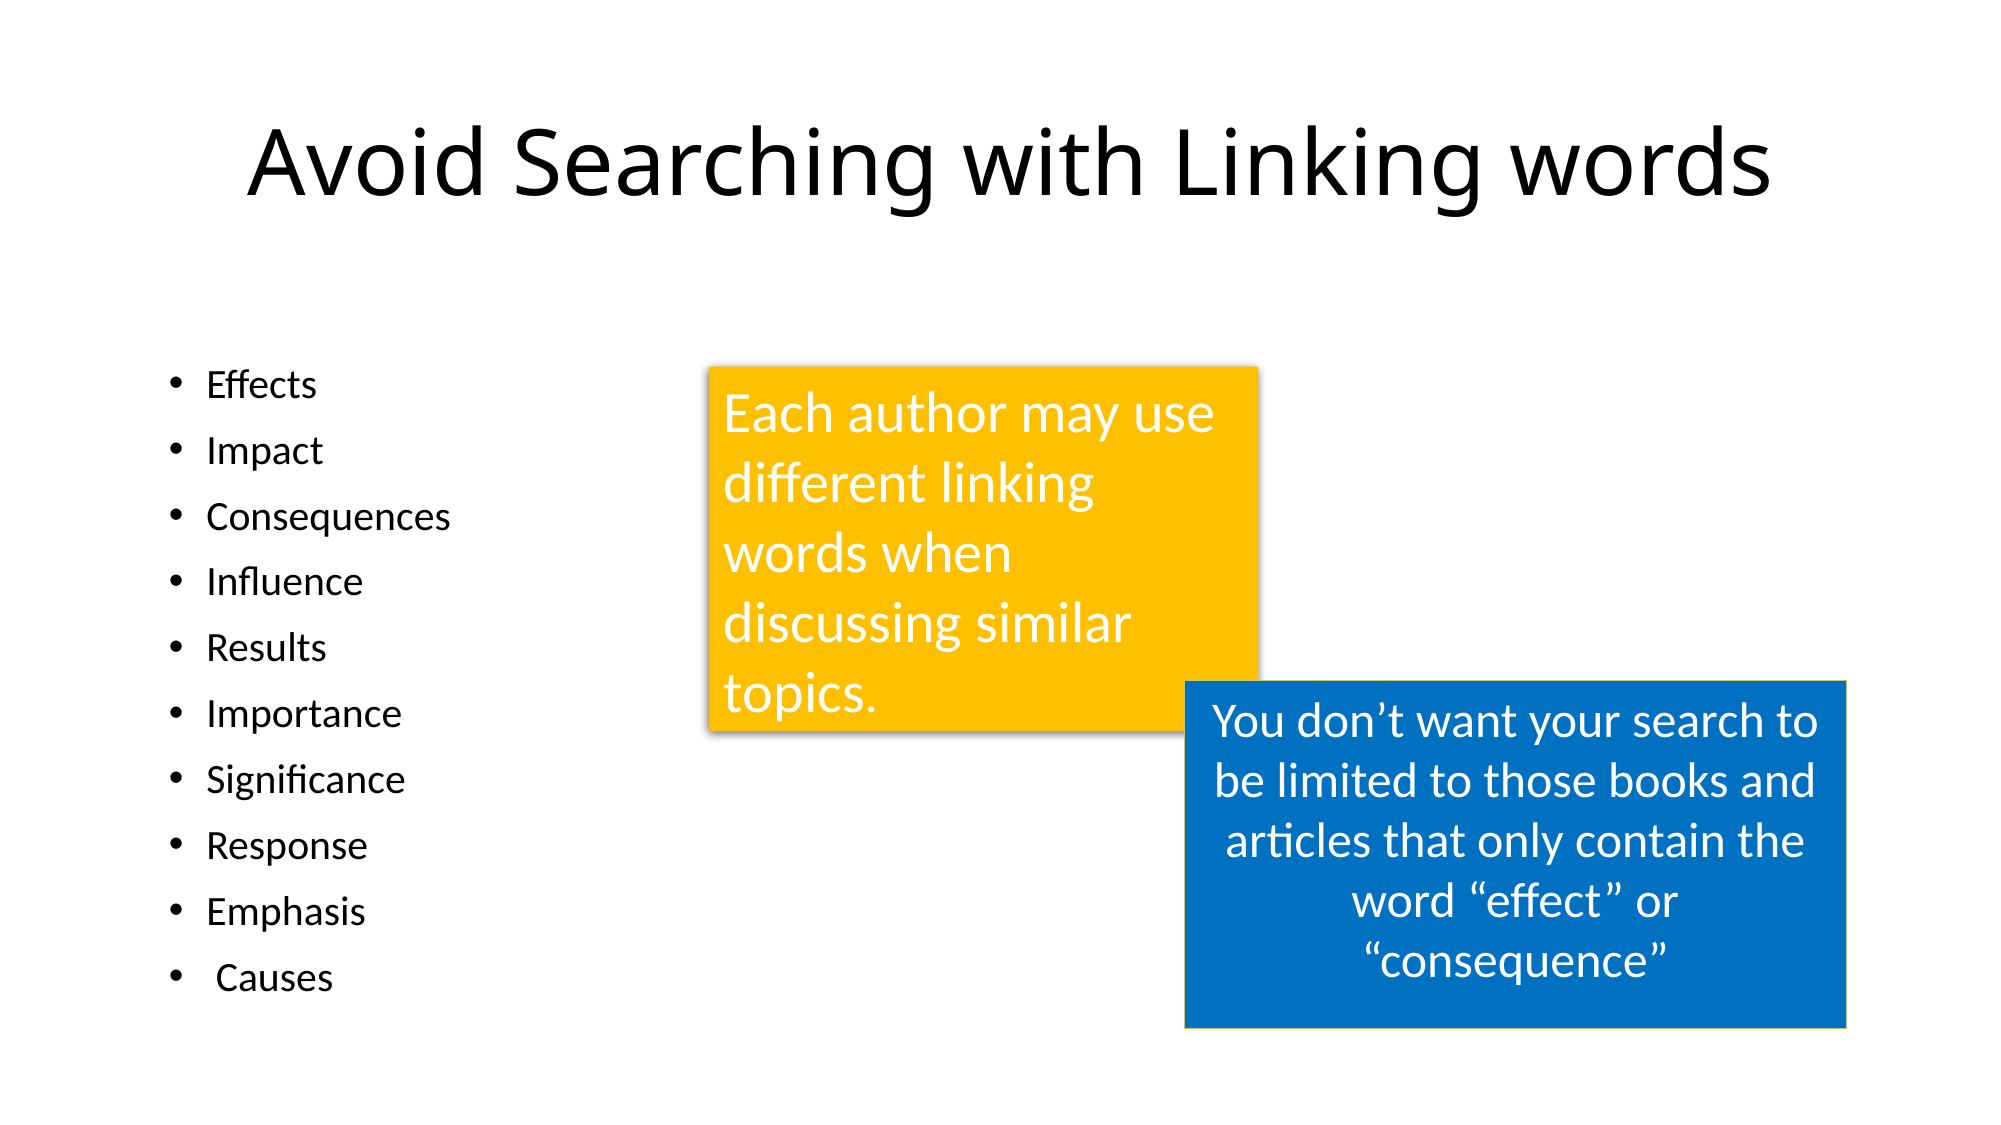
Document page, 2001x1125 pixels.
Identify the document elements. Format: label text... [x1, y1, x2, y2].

text_box You don’t want your search to be limited to those books and articles that only contain the word “effect” or “consequence” [1184, 680, 1847, 1029]
text_box Each author may use different linking words when discussing similar topics. [709, 366, 1259, 732]
list Effects Impact Consequences Influence Results Importance Significance Response Emphasis Causes [153, 354, 1220, 1125]
title Avoid Searching with Linking words [176, 84, 1847, 247]
